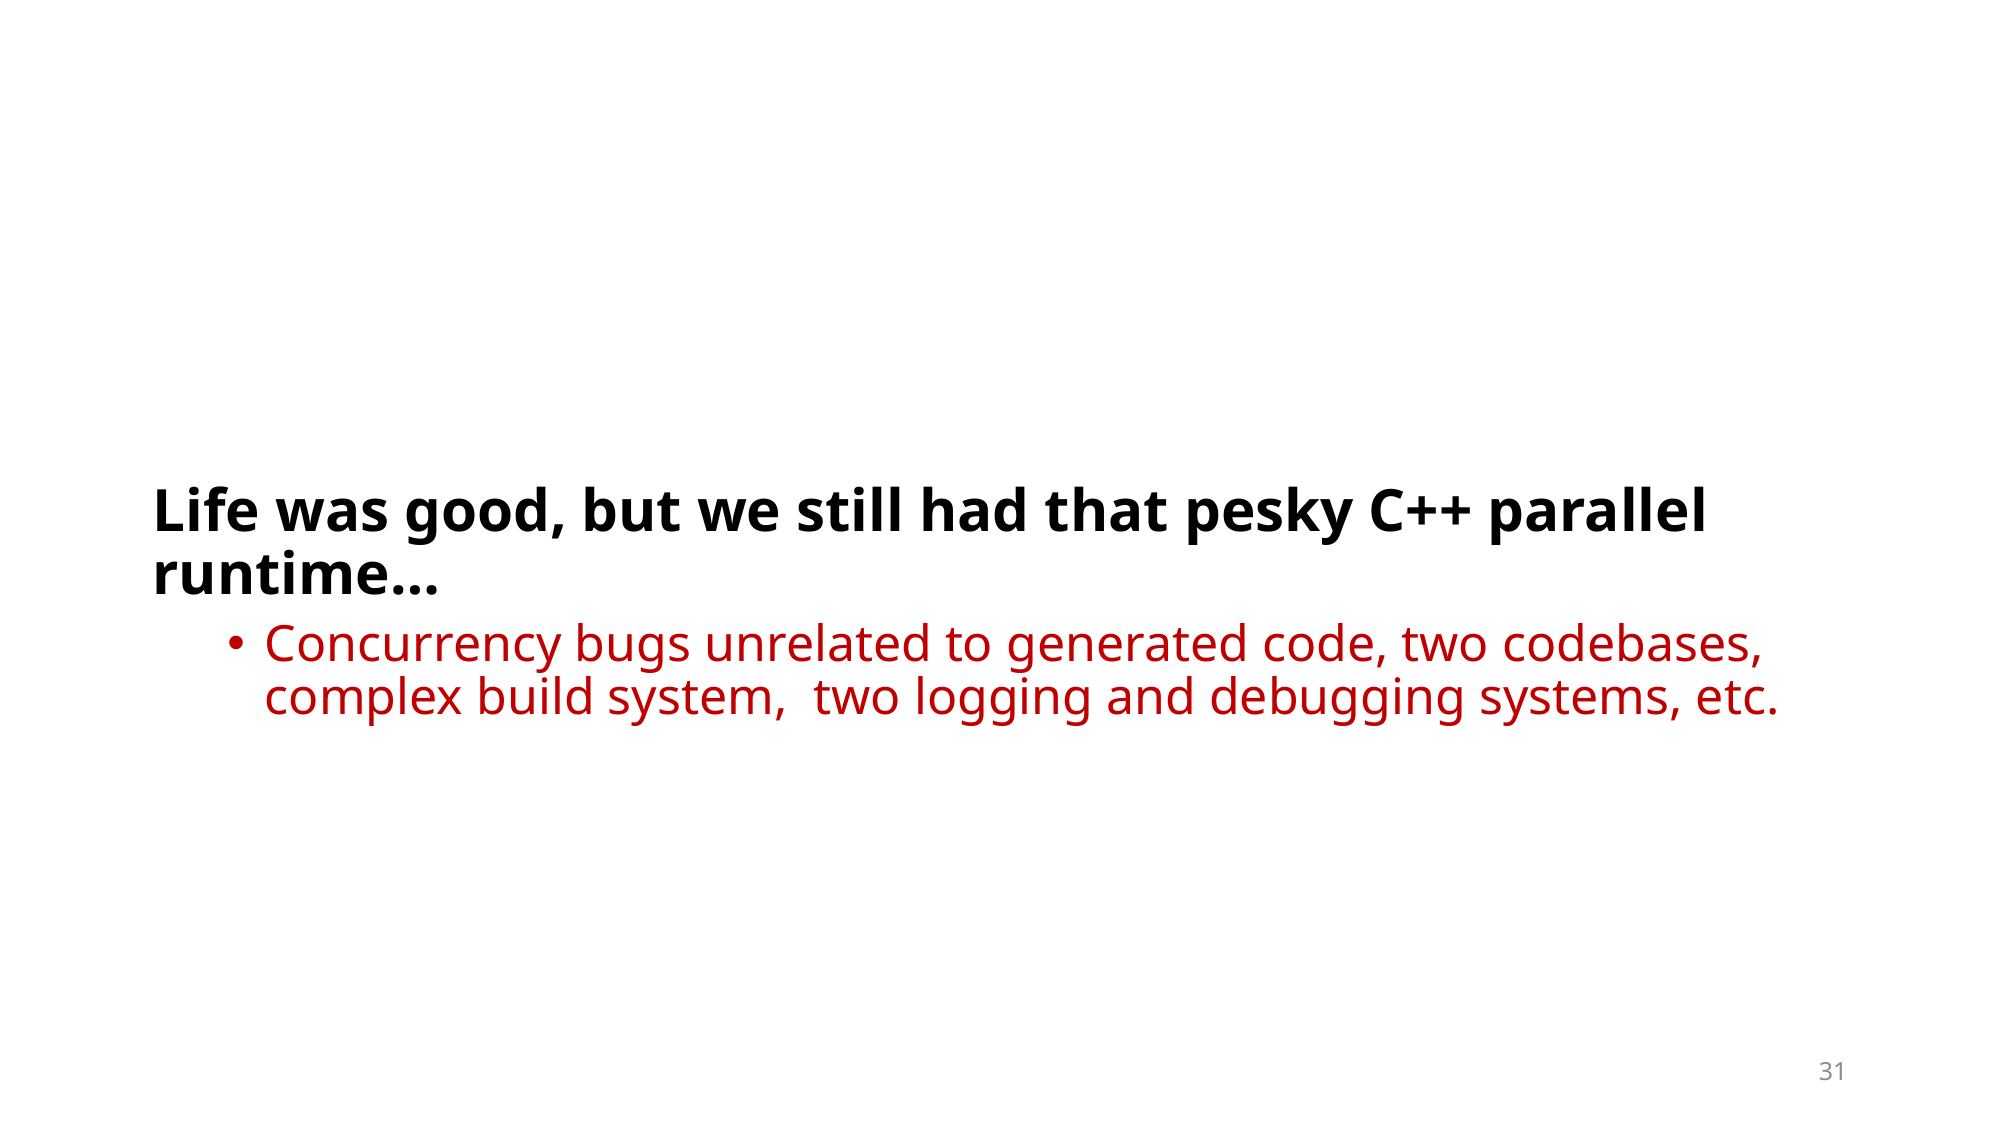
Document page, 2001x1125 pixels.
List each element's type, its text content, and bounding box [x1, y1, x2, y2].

slide_number 31 [1412, 1042, 1863, 1103]
list Life was good, but we still had that pesky C++ parallel runtime… Concurrency bugs unrelated to generated code, two codebases, complex build system, two logging and debugging systems, etc. [137, 299, 1863, 1014]
